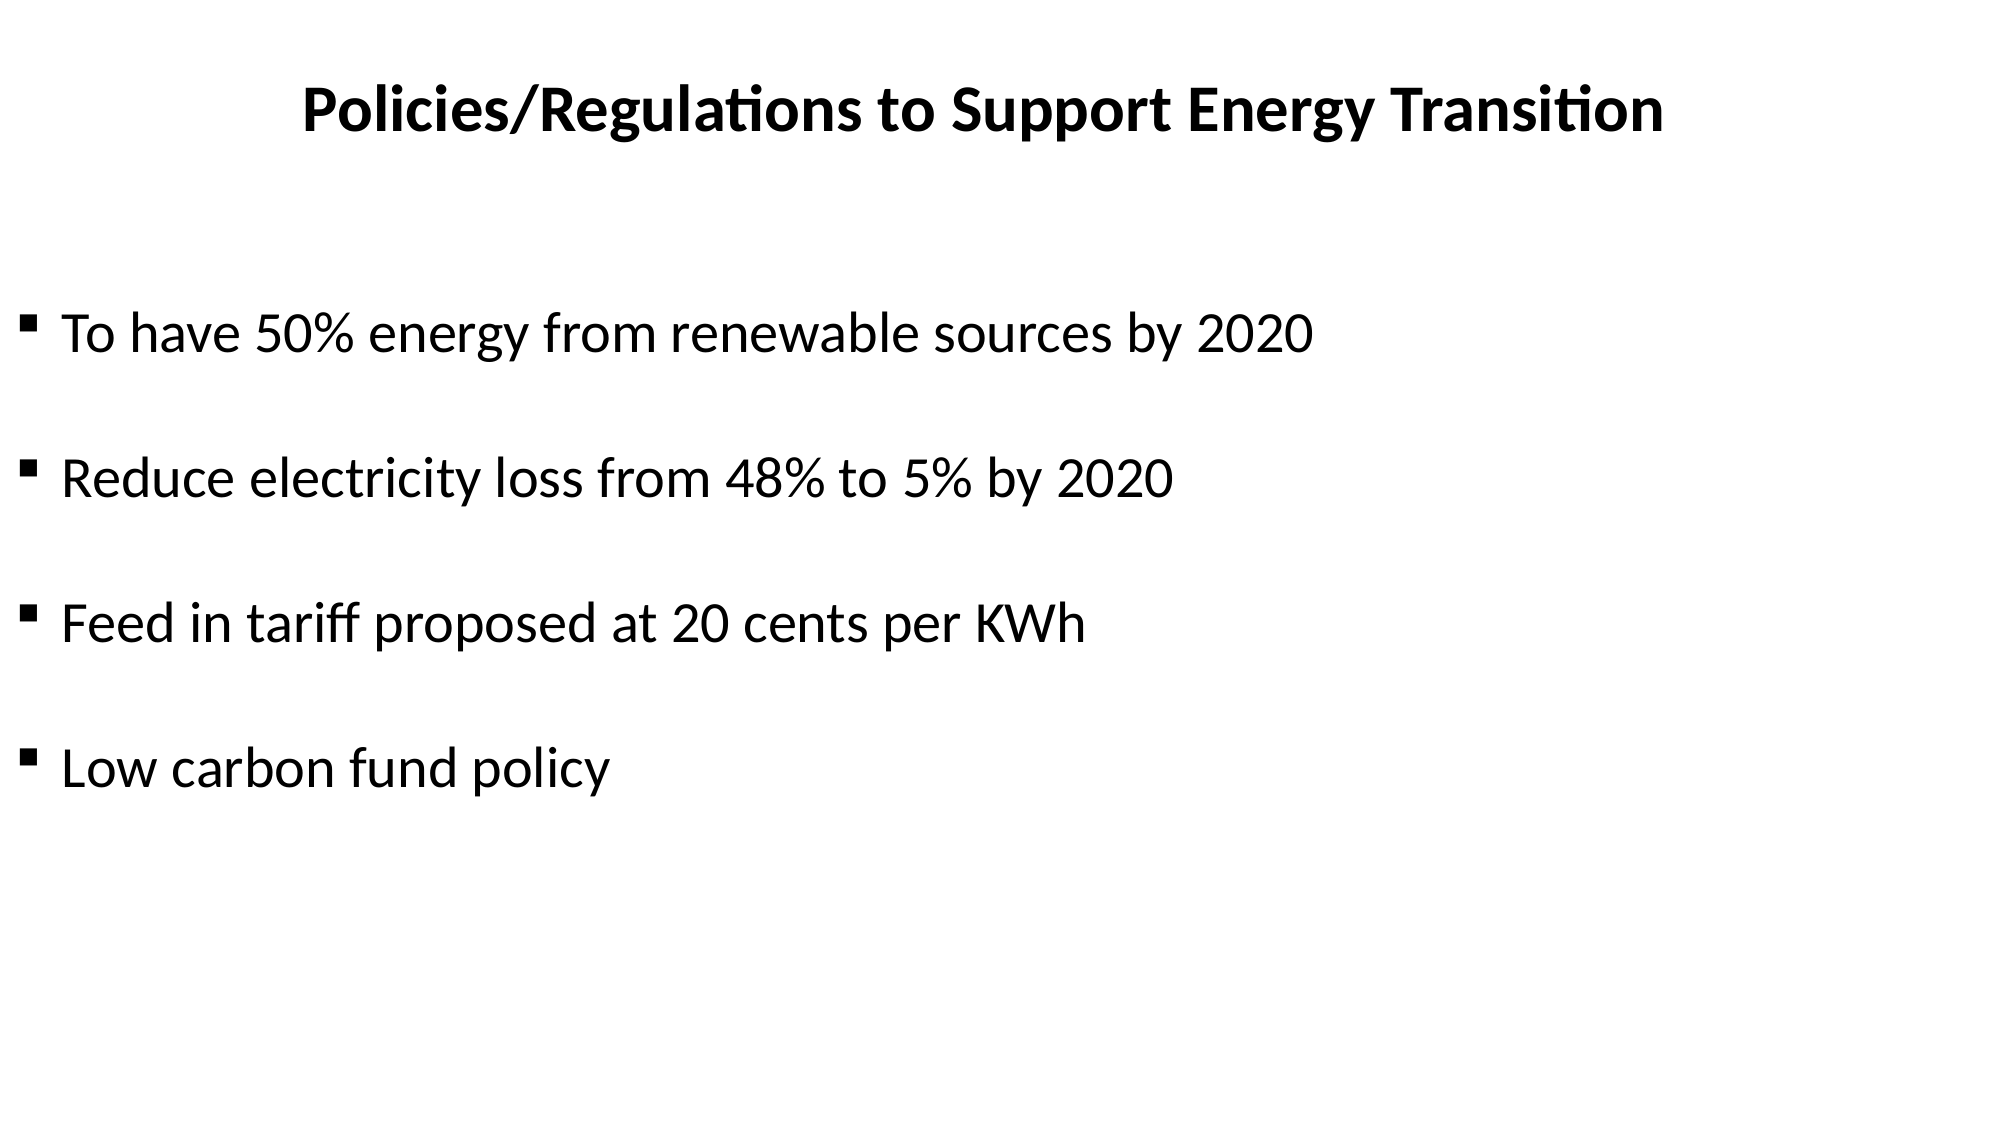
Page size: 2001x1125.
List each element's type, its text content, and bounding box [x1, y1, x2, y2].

subtitle Policies/Regulations to Support Energy Transition To have 50% energy from renewable sources by 2020 Reduce electricity loss from 48% to 5% by 2020 Feed in tariff proposed at 20 cents per KWh Low carbon fund policy [0, 0, 1985, 1103]
